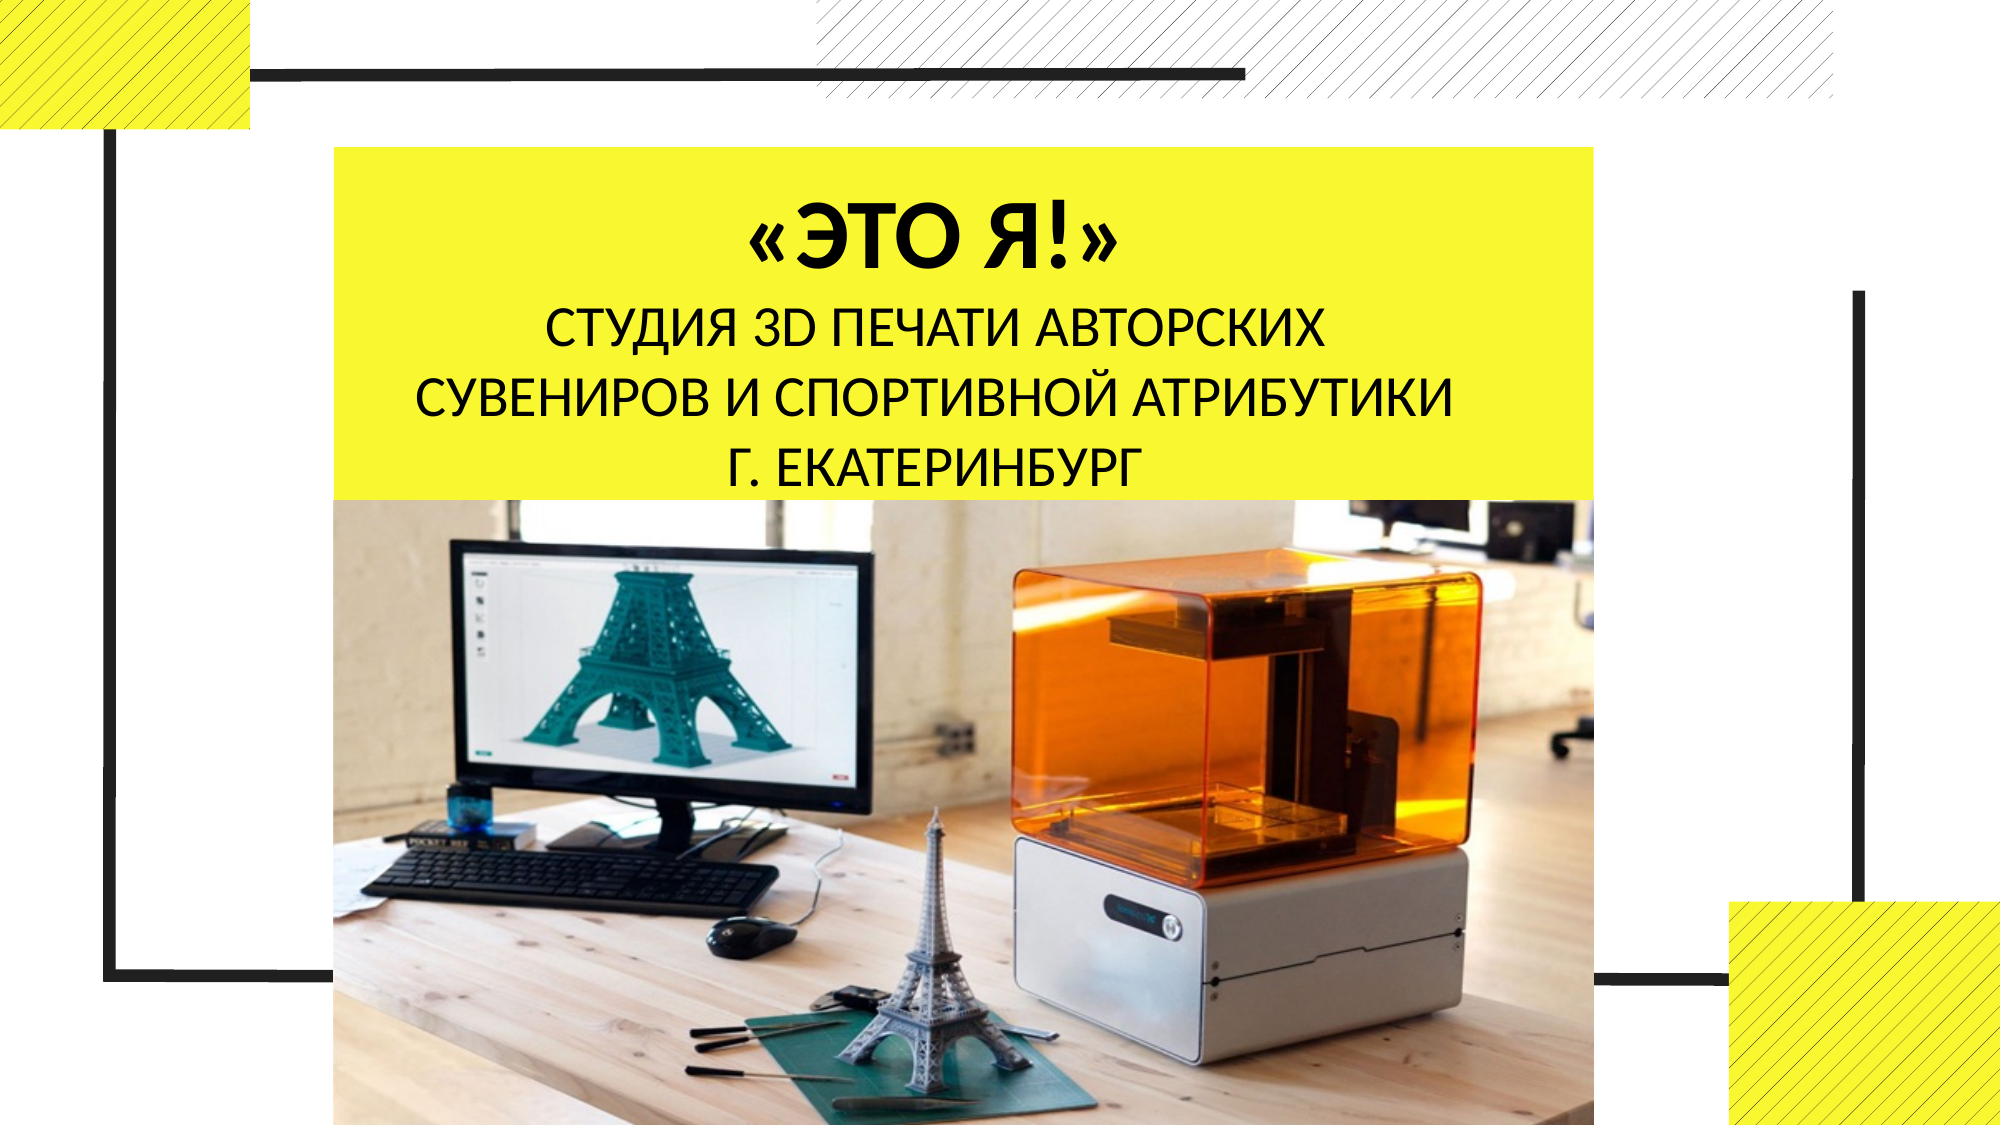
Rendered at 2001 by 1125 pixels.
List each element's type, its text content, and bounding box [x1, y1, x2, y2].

text_box [333, 146, 1595, 160]
text_box [816, 0, 1834, 99]
text_box «ЭТО Я!» СТУДИЯ 3D ПЕЧАТИ АВТОРСКИХ СУВЕНИРОВ И СПОРТИВНОЙ АТРИБУТИКИ Г. ЕКАТЕРИНБУРГ [222, 160, 1649, 506]
picture [333, 500, 1594, 1125]
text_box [1594, 975, 1859, 980]
text_box [1728, 901, 2000, 1125]
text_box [103, 975, 333, 980]
